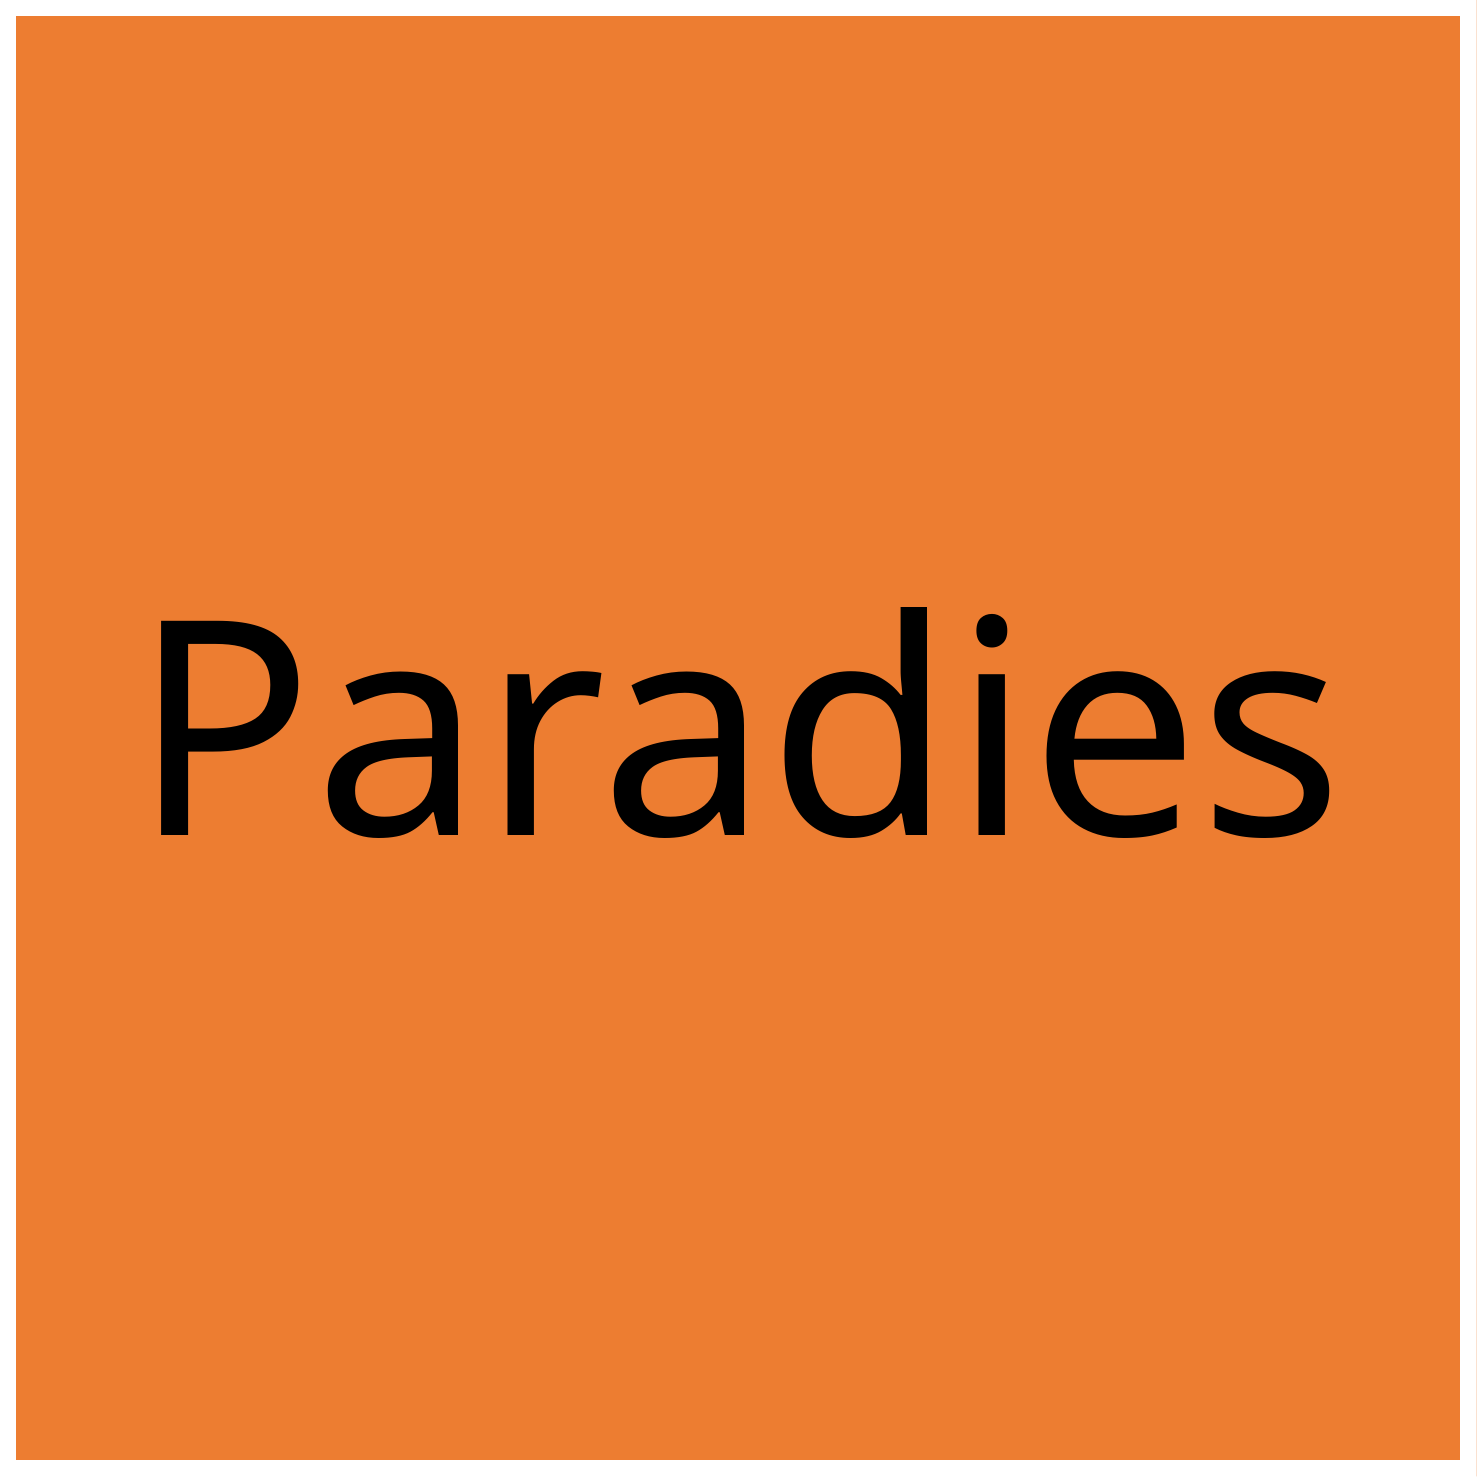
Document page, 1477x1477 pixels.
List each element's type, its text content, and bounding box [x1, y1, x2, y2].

list Paradies [0, 0, 1477, 1477]
